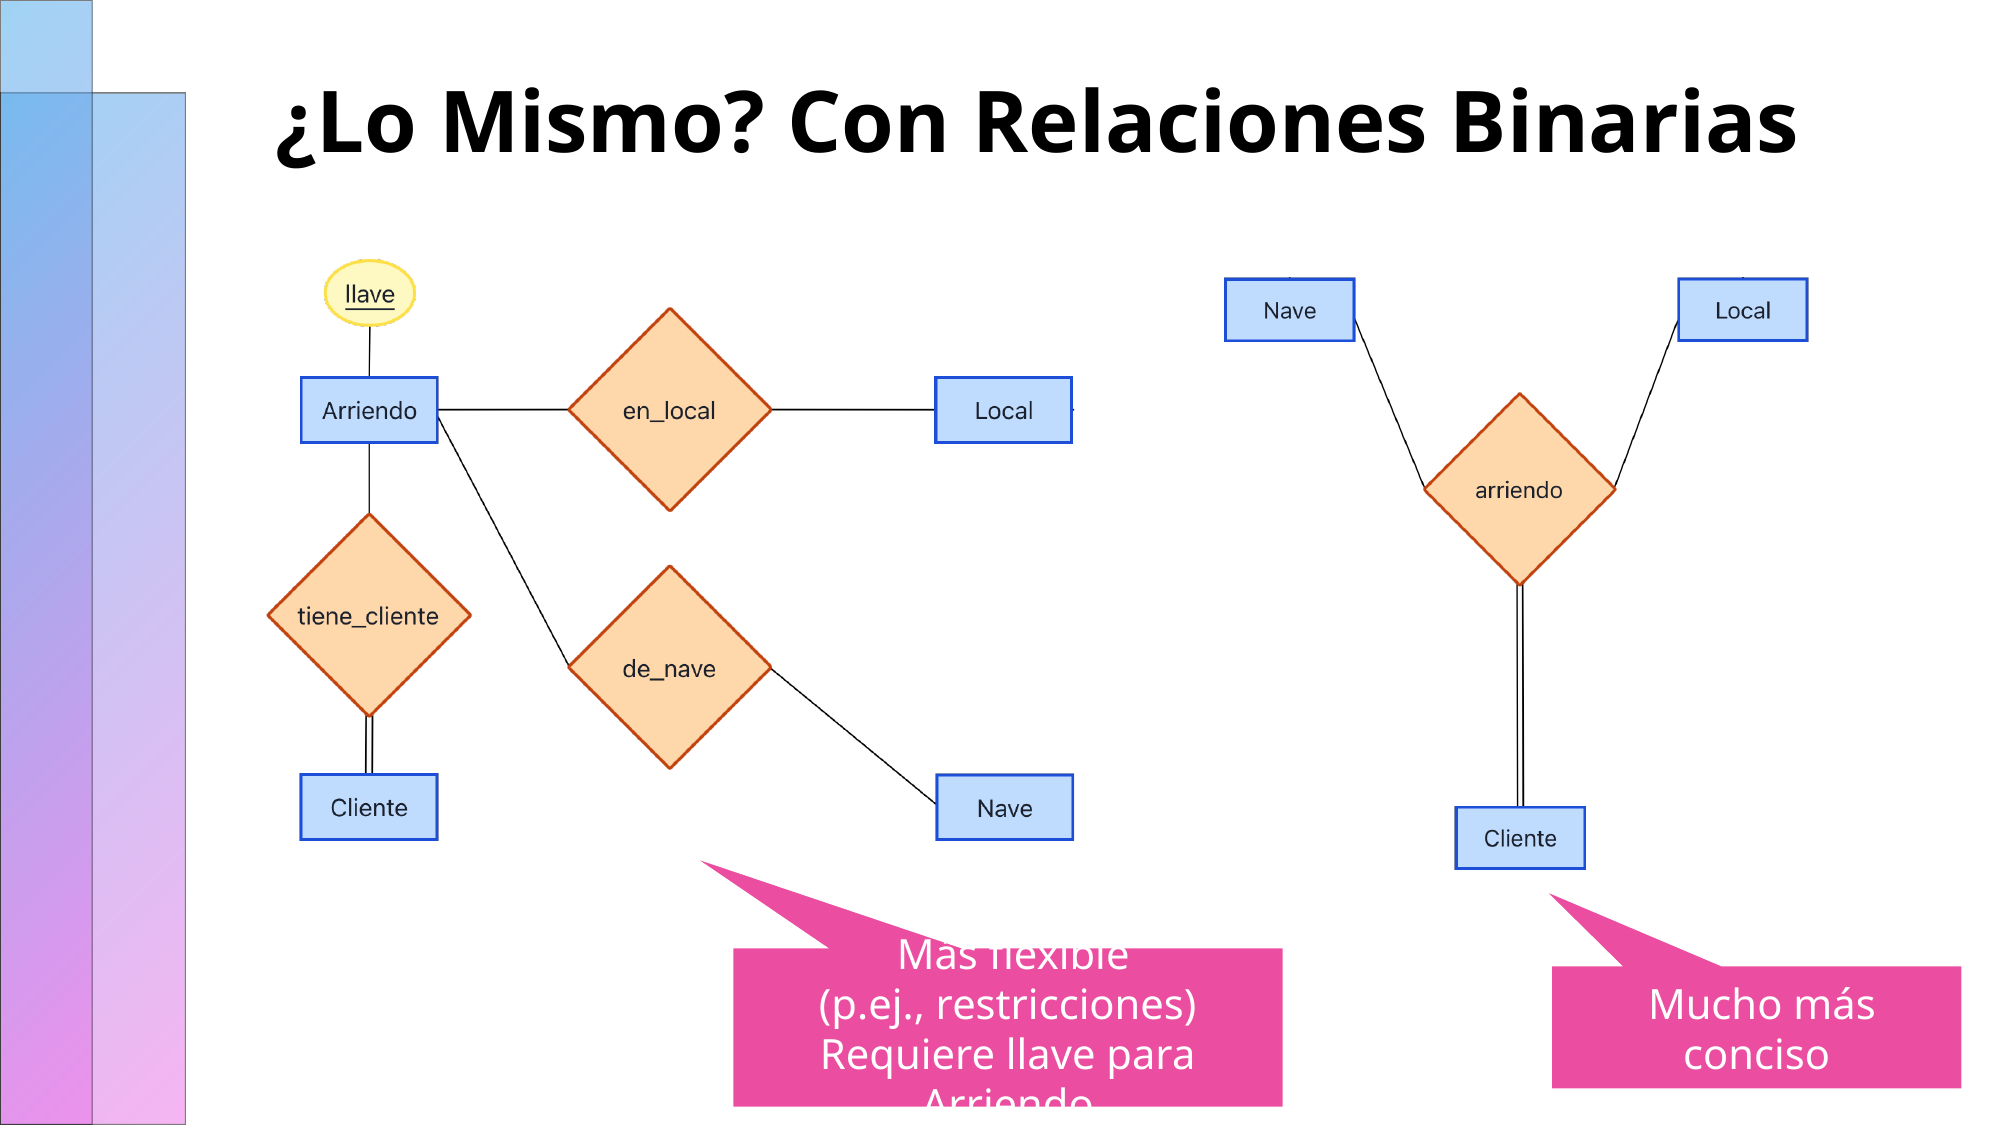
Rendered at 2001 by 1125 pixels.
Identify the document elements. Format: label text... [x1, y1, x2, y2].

text_box Mucho más conciso [1539, 886, 1965, 1092]
text_box Más flexible (p.ej., restricciones) Requiere llave para Arriendo [687, 853, 1286, 1110]
picture [260, 250, 1075, 841]
picture [1215, 277, 1817, 870]
title ¿Lo Mismo? Con Relaciones Binarias [260, 60, 1817, 269]
